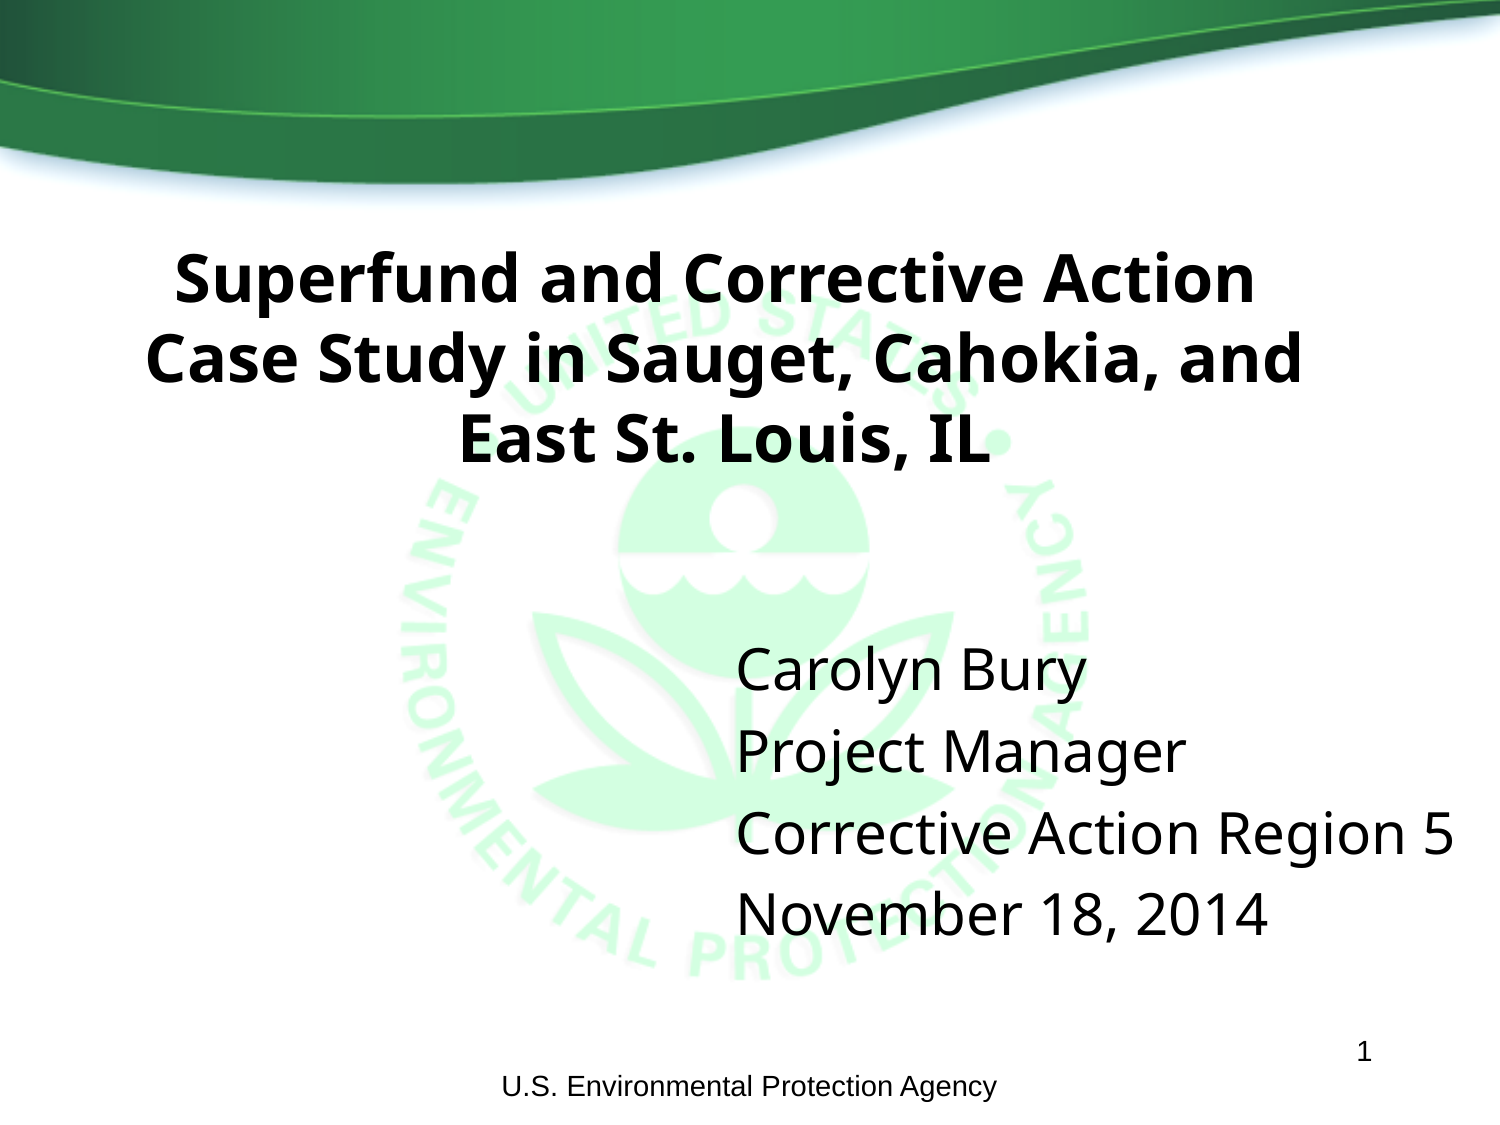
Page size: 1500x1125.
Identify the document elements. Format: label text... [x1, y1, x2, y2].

picture [350, 451, 1150, 1011]
footer U.S. Environmental Protection Agency [437, 1024, 1063, 1101]
slide_number 1 [1074, 1024, 1388, 1101]
subtitle Carolyn Bury Project Manager Corrective Action Region 5 November 18, 2014 [720, 624, 1484, 1001]
title Superfund and Corrective Action Case Study in Sauget, Cahokia, and East St. Louis, IL [87, 262, 1363, 451]
